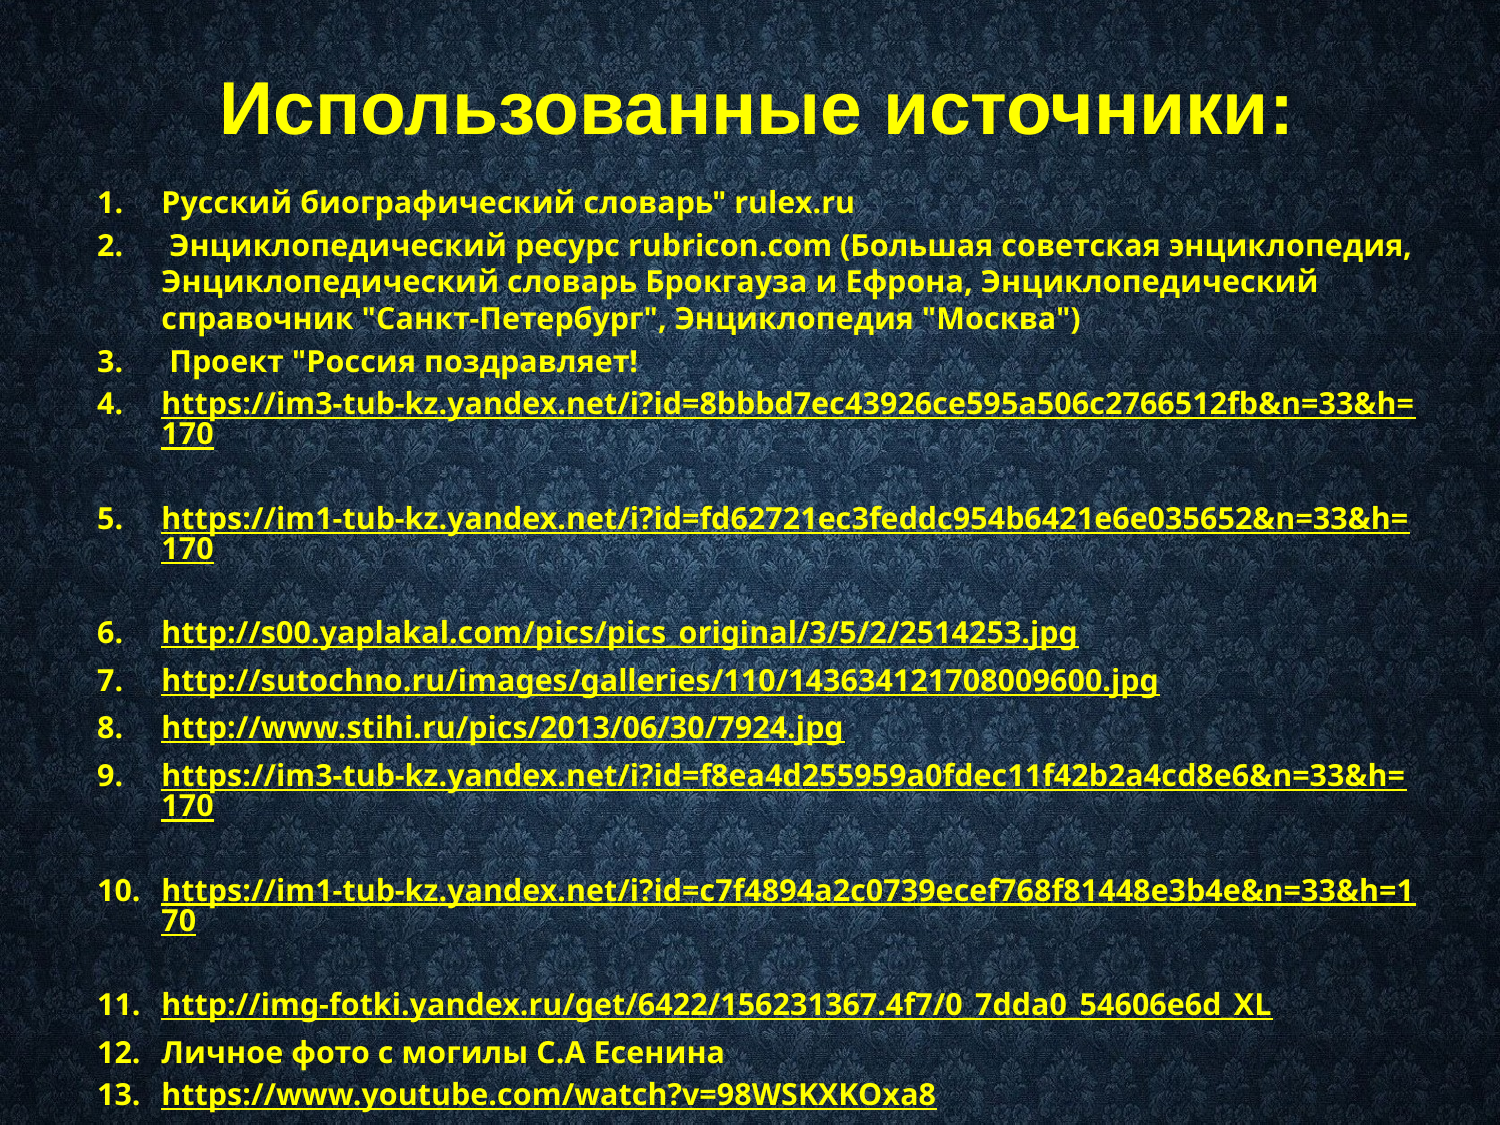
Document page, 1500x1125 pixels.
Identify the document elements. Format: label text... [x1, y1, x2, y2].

list Русский биографический словарь" rulex.ru Энциклопедический ресурс rubricon.com (Большая советская энциклопедия, Энциклопедический словарь Брокгауза и Ефрона, Энциклопедический справочник "Санкт-Петербург", Энциклопедия "Москва") Проект "Россия поздравляет! https://im3-tub-kz.yandex.net/i?id=8bbbd7ec43926ce595a506c2766512fb&n=33&h=170 https://im1-tub-kz.yandex.net/i?id=fd62721ec3feddc954b6421e6e035652&n=33&h=170 http://s00.yaplakal.com/pics/pics_original/3/5/2/2514253.jpg http://sutochno.ru/images/galleries/110/143634121708009600.jpg http://www.stihi.ru/pics/2013/06/30/7924.jpg https://im3-tub-kz.yandex.net/i?id=f8ea4d255959a0fdec11f42b2a4cd8e6&n=33&h=170 https://im1-tub-kz.yandex.net/i?id=c7f4894a2c0739ecef768f81448e3b4e&n=33&h=170 http://img-fotki.yandex.ru/get/6422/156231367.4f7/0_7dda0_54606e6d_XL Личное фото с могилы С.А Есенина https://www.youtube.com/watch?v=98WSKXKOxa8 https://www.youtube.com/watch?v=gcP0uqWnGww [82, 175, 1432, 1090]
title Использованные источники: [82, 23, 1432, 175]
picture [0, 0, 1500, 1125]
